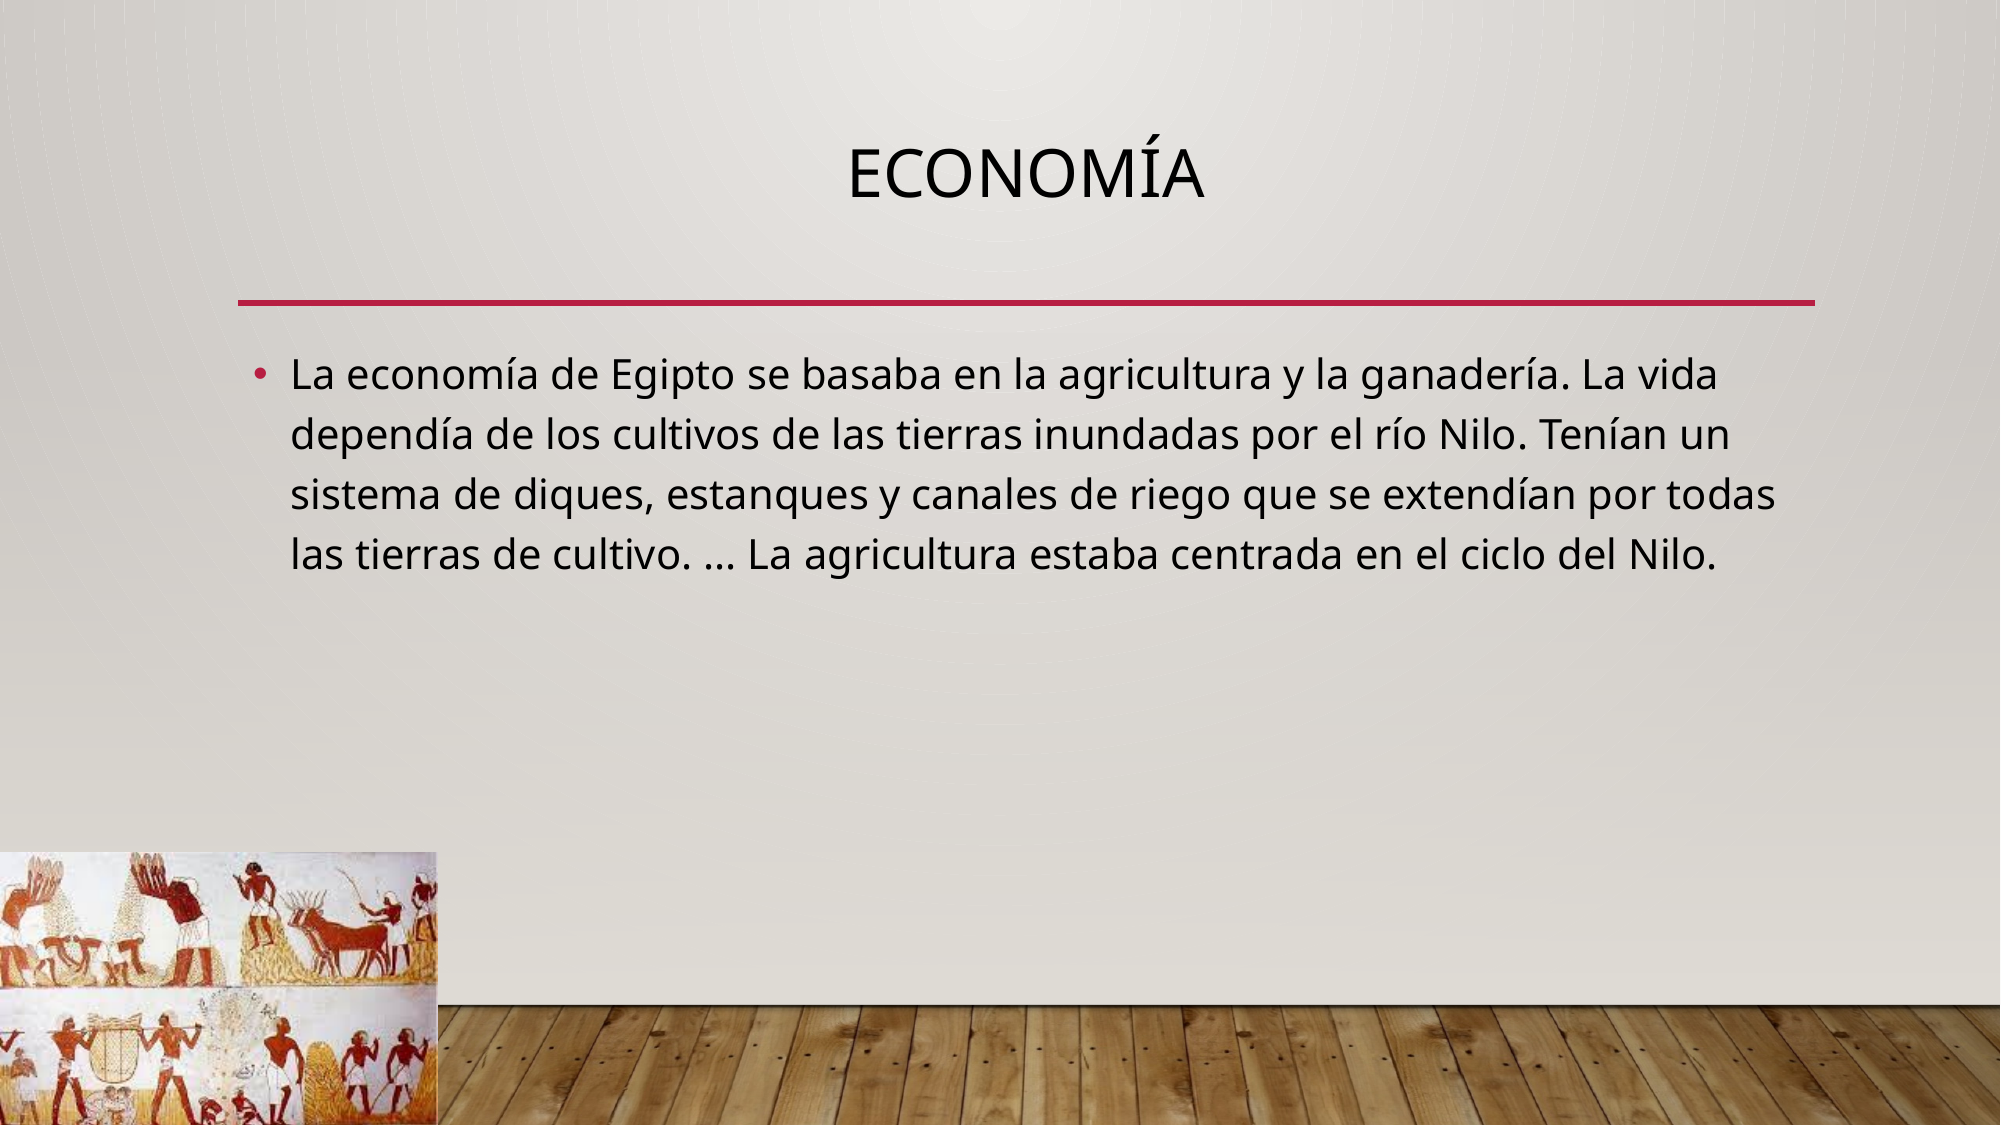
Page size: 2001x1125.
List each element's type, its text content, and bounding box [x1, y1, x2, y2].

list La economía de Egipto se basaba en la agricultura y la ganadería. La vida dependía de los cultivos de las tierras inundadas por el río Nilo. Tenían un sistema de diques, estanques y canales de riego que se extendían por todas las tierras de cultivo. ... La agricultura estaba centrada en el ciclo del Nilo. [238, 330, 1814, 897]
title ECONOMÍA [238, 131, 1814, 305]
picture [0, 852, 2000, 1125]
